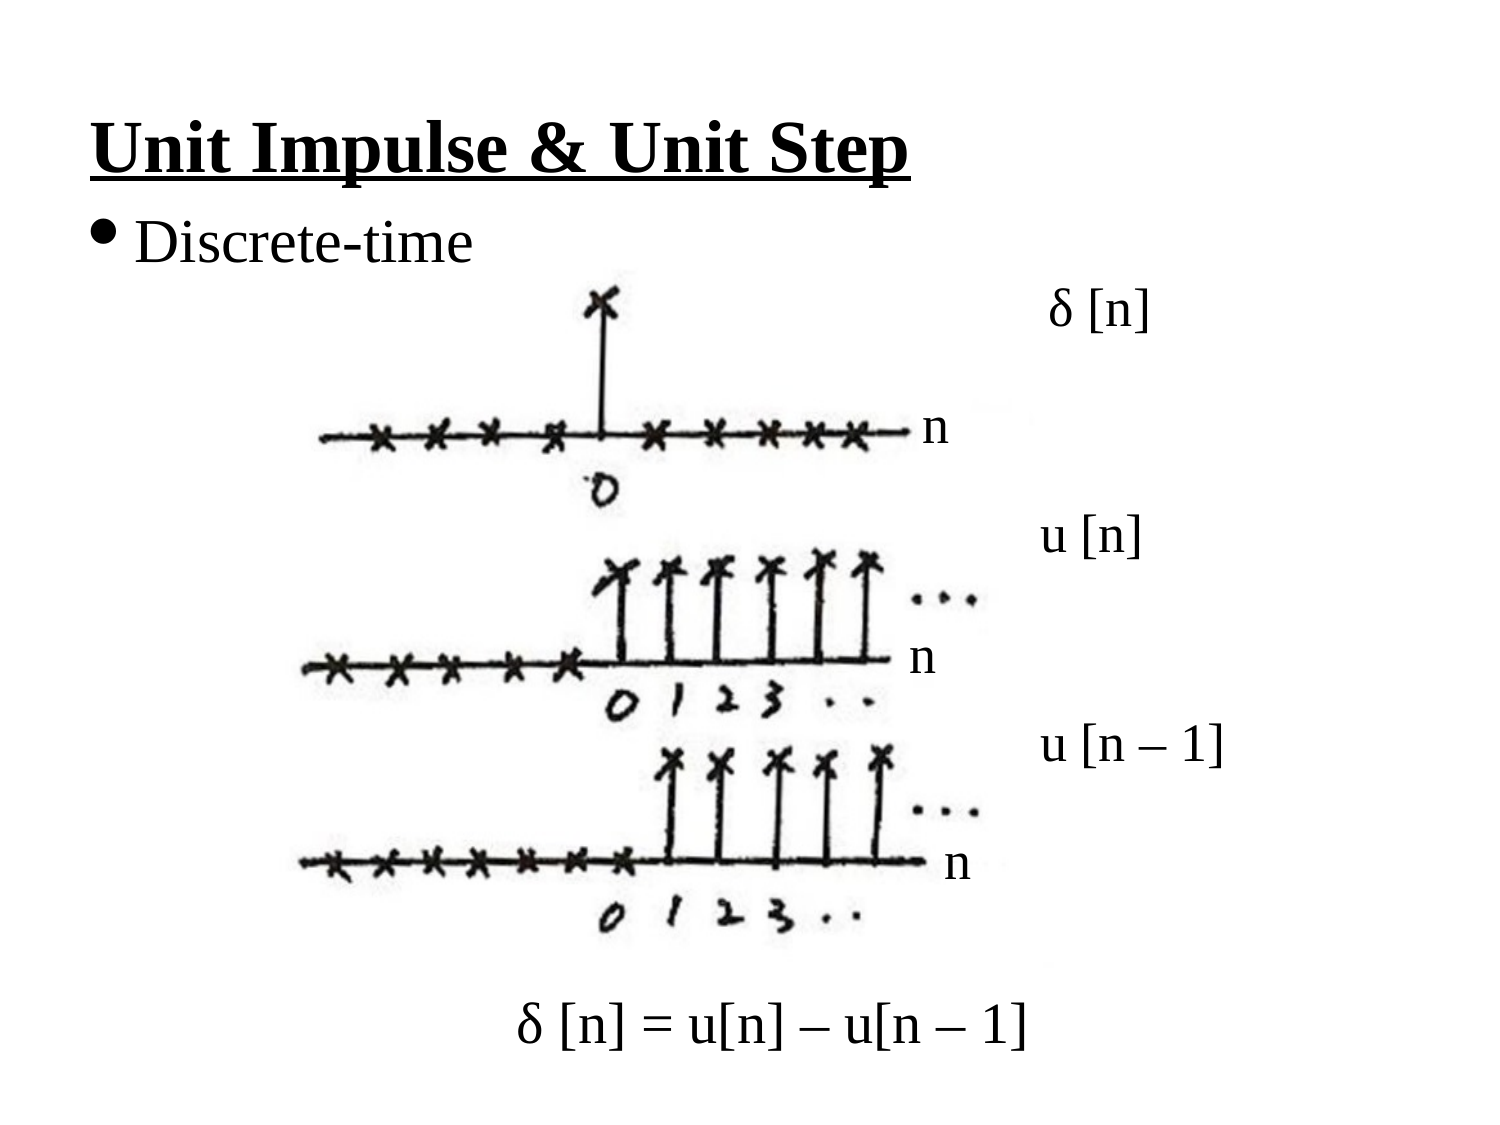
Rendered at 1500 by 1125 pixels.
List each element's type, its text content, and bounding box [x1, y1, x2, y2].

picture [278, 255, 1081, 968]
text_box u [n – 1] [1087, 699, 1250, 780]
text_box u [n] [1087, 491, 1167, 571]
text_box δ [n] [1087, 264, 1176, 345]
text_box δ [n] = u[n] – u[n – 1] [501, 977, 1199, 1063]
text_box Unit Impulse & Unit Step Discrete-time [0, 0, 1500, 283]
